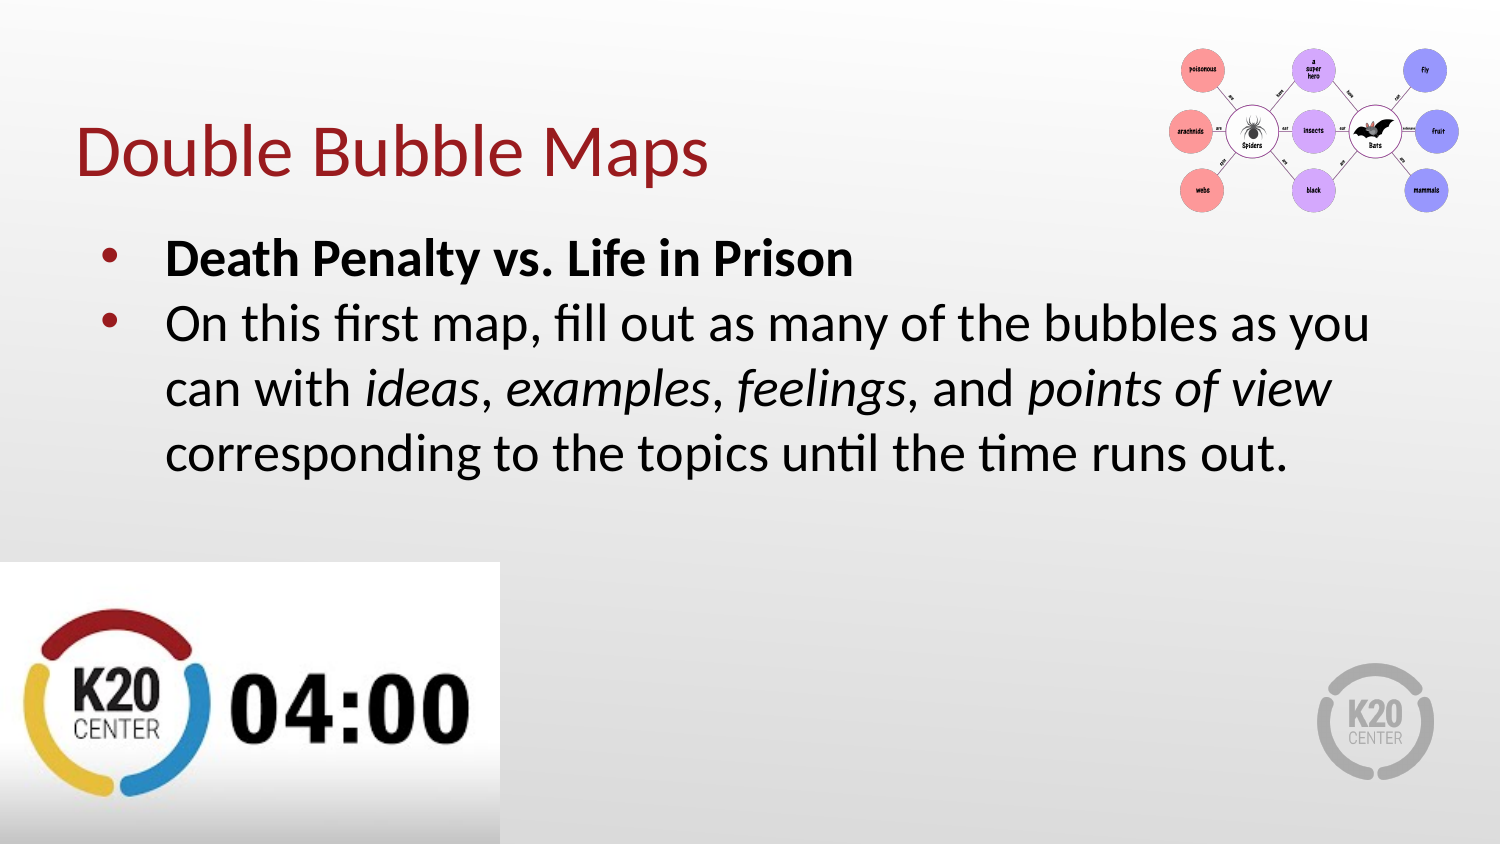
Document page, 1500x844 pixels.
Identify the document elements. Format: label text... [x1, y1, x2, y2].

picture [1300, 646, 1451, 797]
picture [0, 562, 501, 844]
list Death Penalty vs. Life in Prison On this first map, fill out as many of the bubbles as you can with ideas, examples, feelings, and points of view corresponding to the topics until the time runs out. [75, 214, 1425, 779]
title Double Bubble Maps [75, 50, 1158, 191]
picture [1163, 0, 1466, 292]
